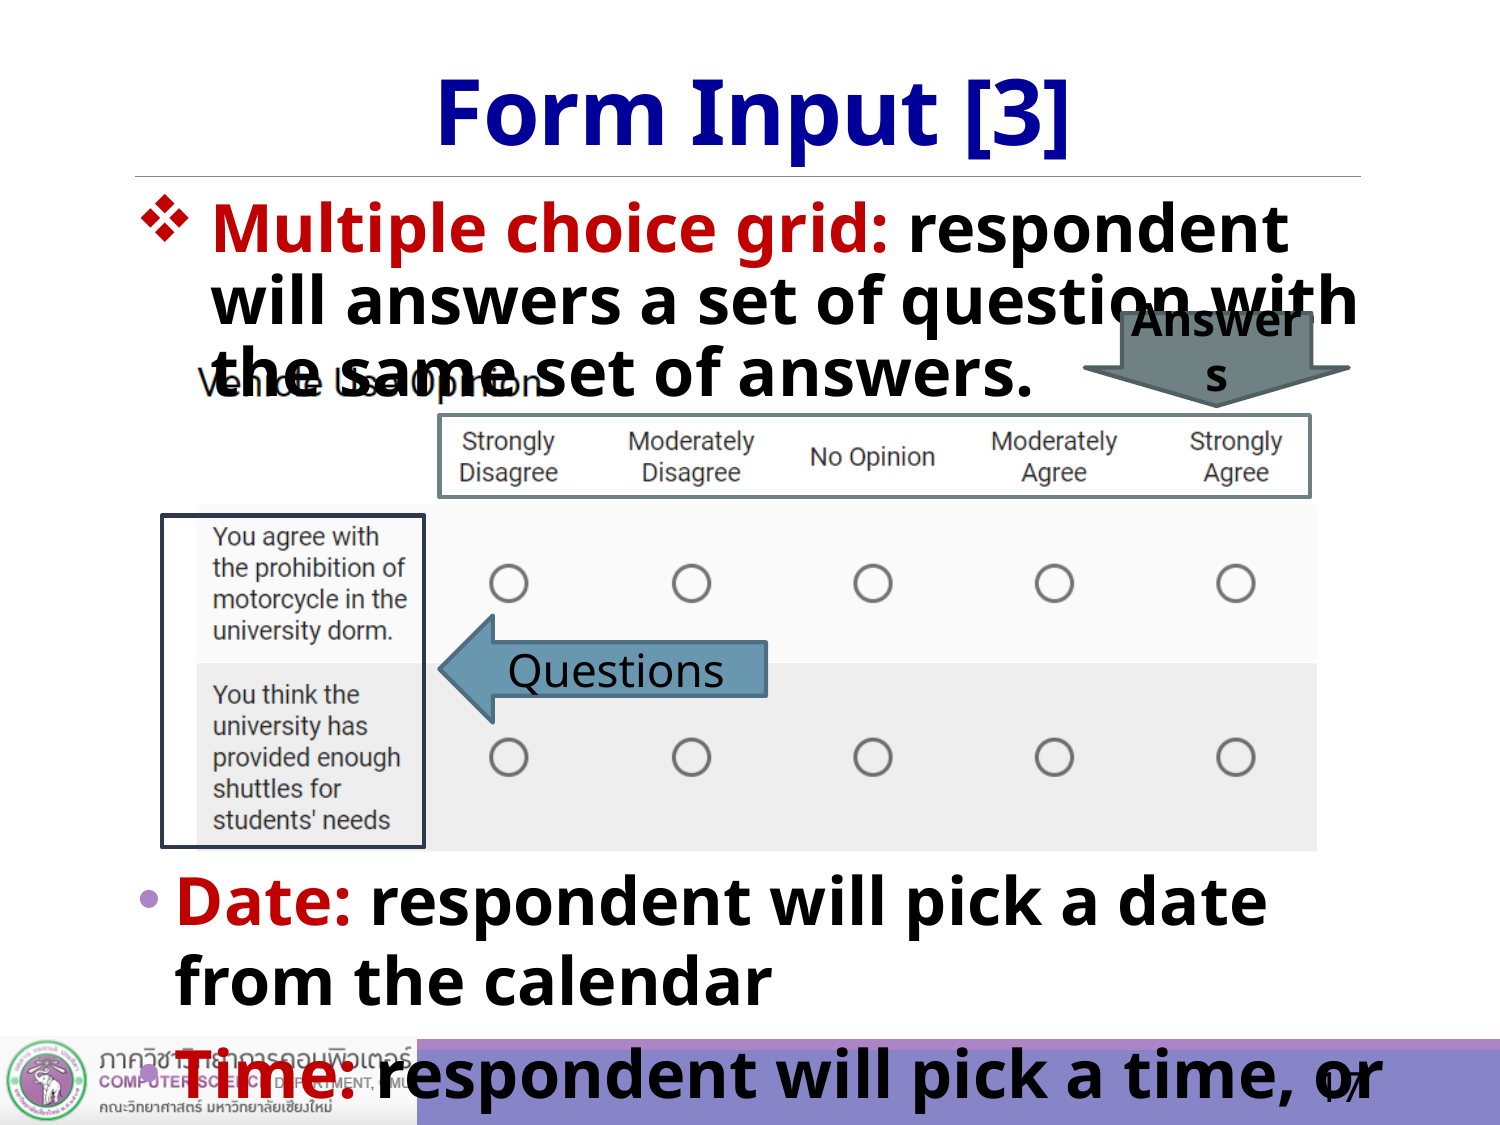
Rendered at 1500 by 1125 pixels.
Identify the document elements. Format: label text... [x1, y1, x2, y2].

slide_number 17 [1218, 1077, 1380, 1120]
text_box Date: respondent will pick a date from the calendar Time: respondent will pick a time, or a duration [103, 851, 1404, 1077]
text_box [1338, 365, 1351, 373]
list Multiple choice grid: respondent will answers a set of question with the same set of answers. [135, 187, 1373, 851]
picture [0, 1036, 417, 1125]
picture [149, 343, 1334, 879]
title Form Input [3] [135, 47, 1373, 172]
text_box Answers [1119, 311, 1314, 341]
